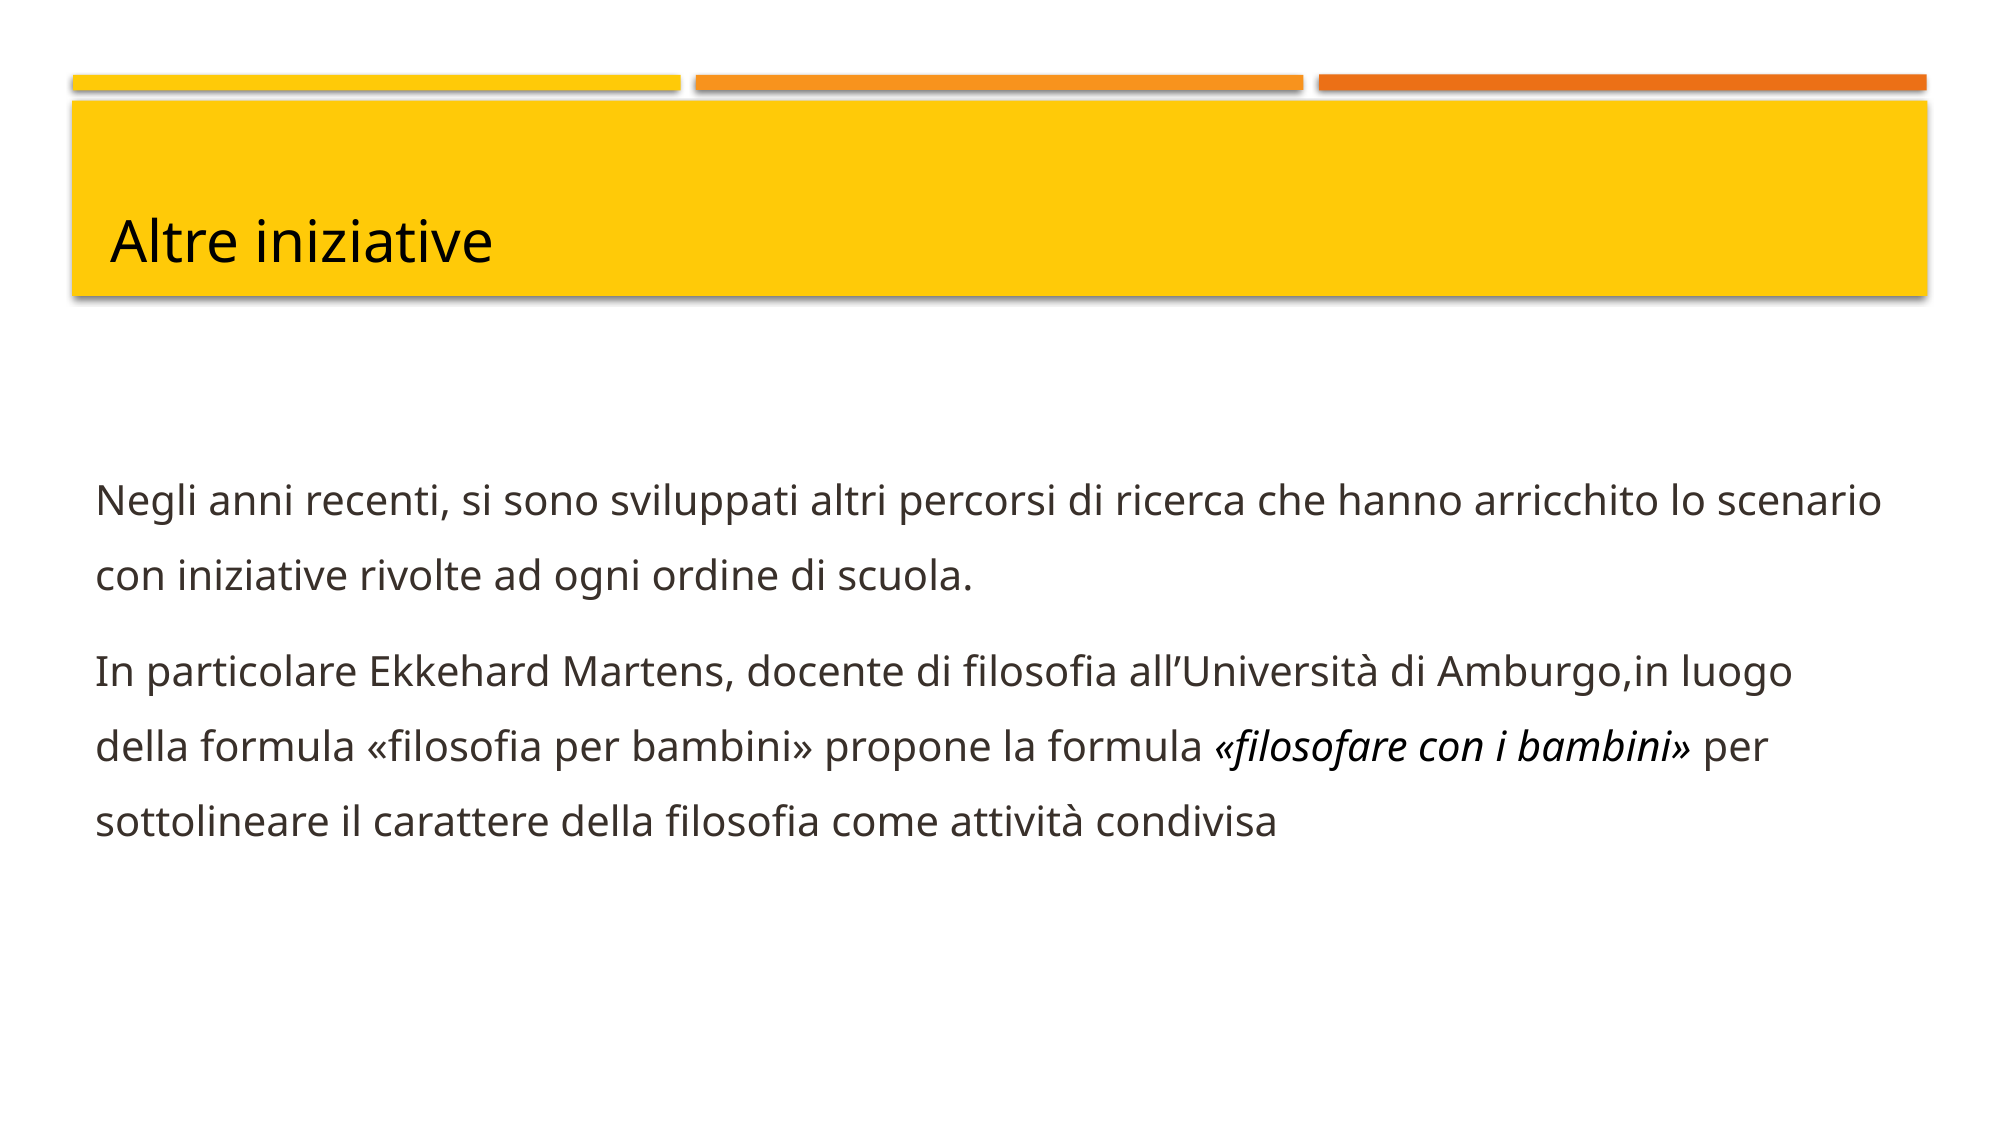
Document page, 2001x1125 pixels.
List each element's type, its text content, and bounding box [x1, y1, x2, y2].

title Altre iniziative [95, 115, 1905, 282]
list Negli anni recenti, si sono sviluppati altri percorsi di ricerca che hanno arricchito lo scenario con iniziative rivolte ad ogni ordine di scuola. In particolare Ekkehard Martens, docente di filosofia all’Università di Amburgo,in luogo della formula «filosofia per bambini» propone la formula «filosofare con i bambini» per sottolineare il carattere della filosofia come attività condivisa [80, 303, 1905, 991]
